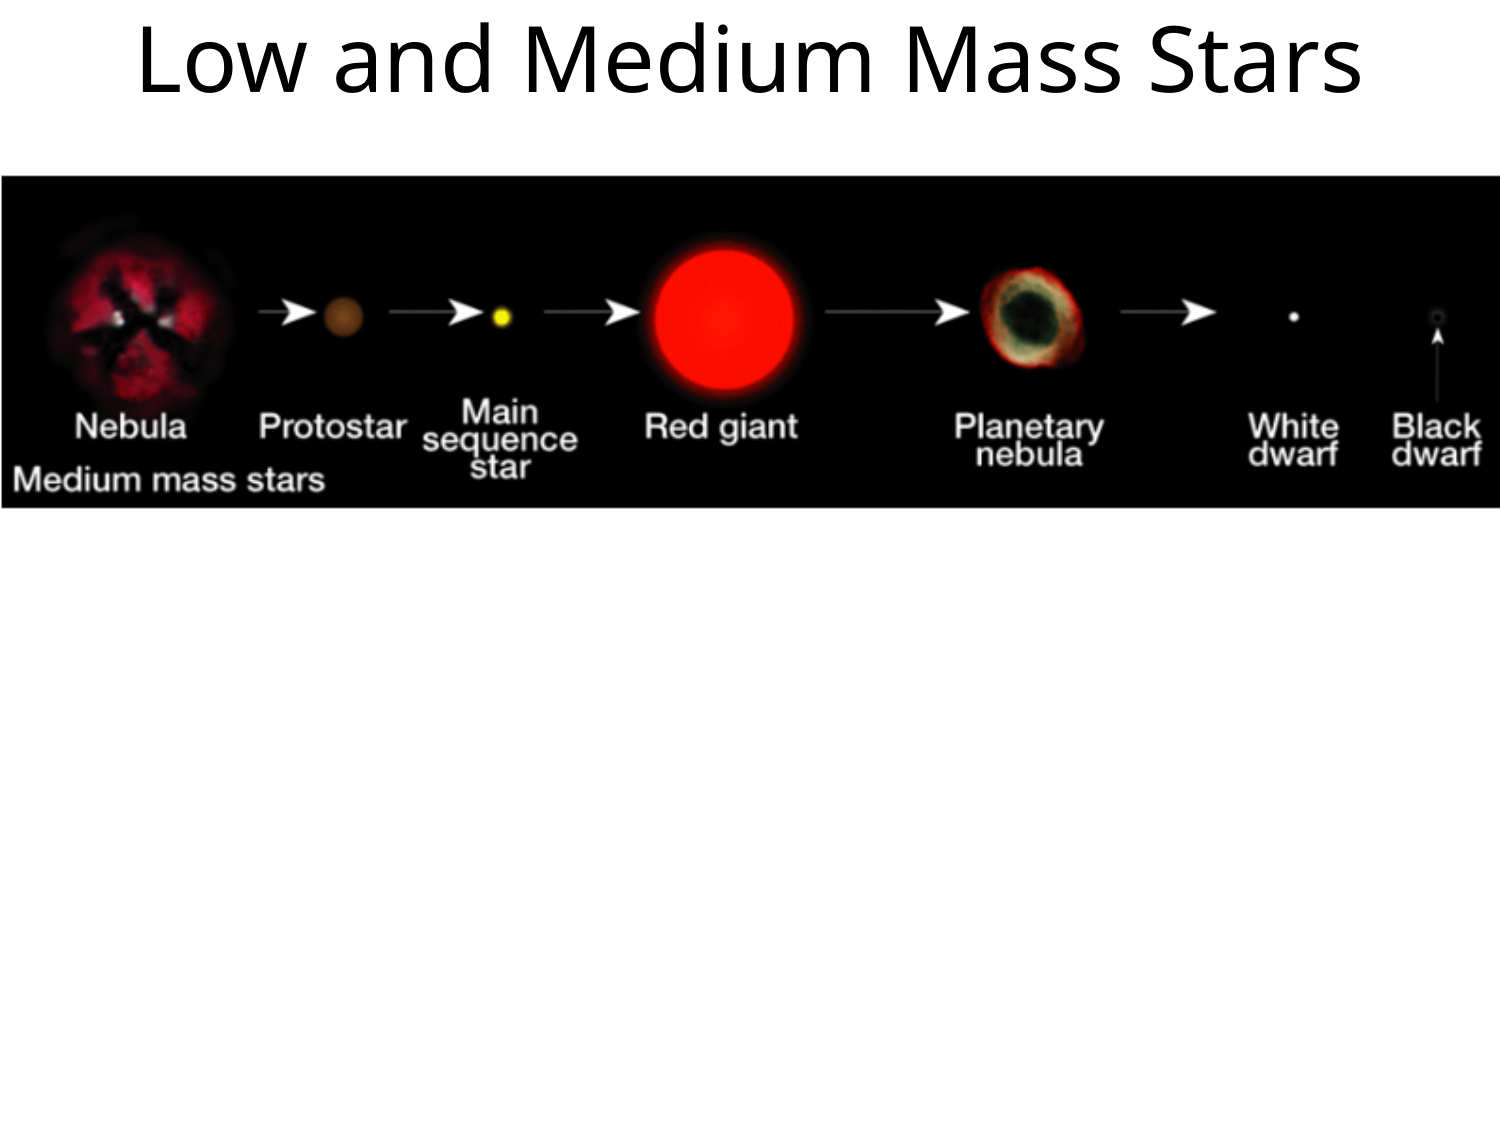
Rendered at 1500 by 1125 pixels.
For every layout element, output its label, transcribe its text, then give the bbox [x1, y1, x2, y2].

title Low and Medium Mass Stars [75, 0, 1425, 99]
picture [0, 99, 1500, 551]
